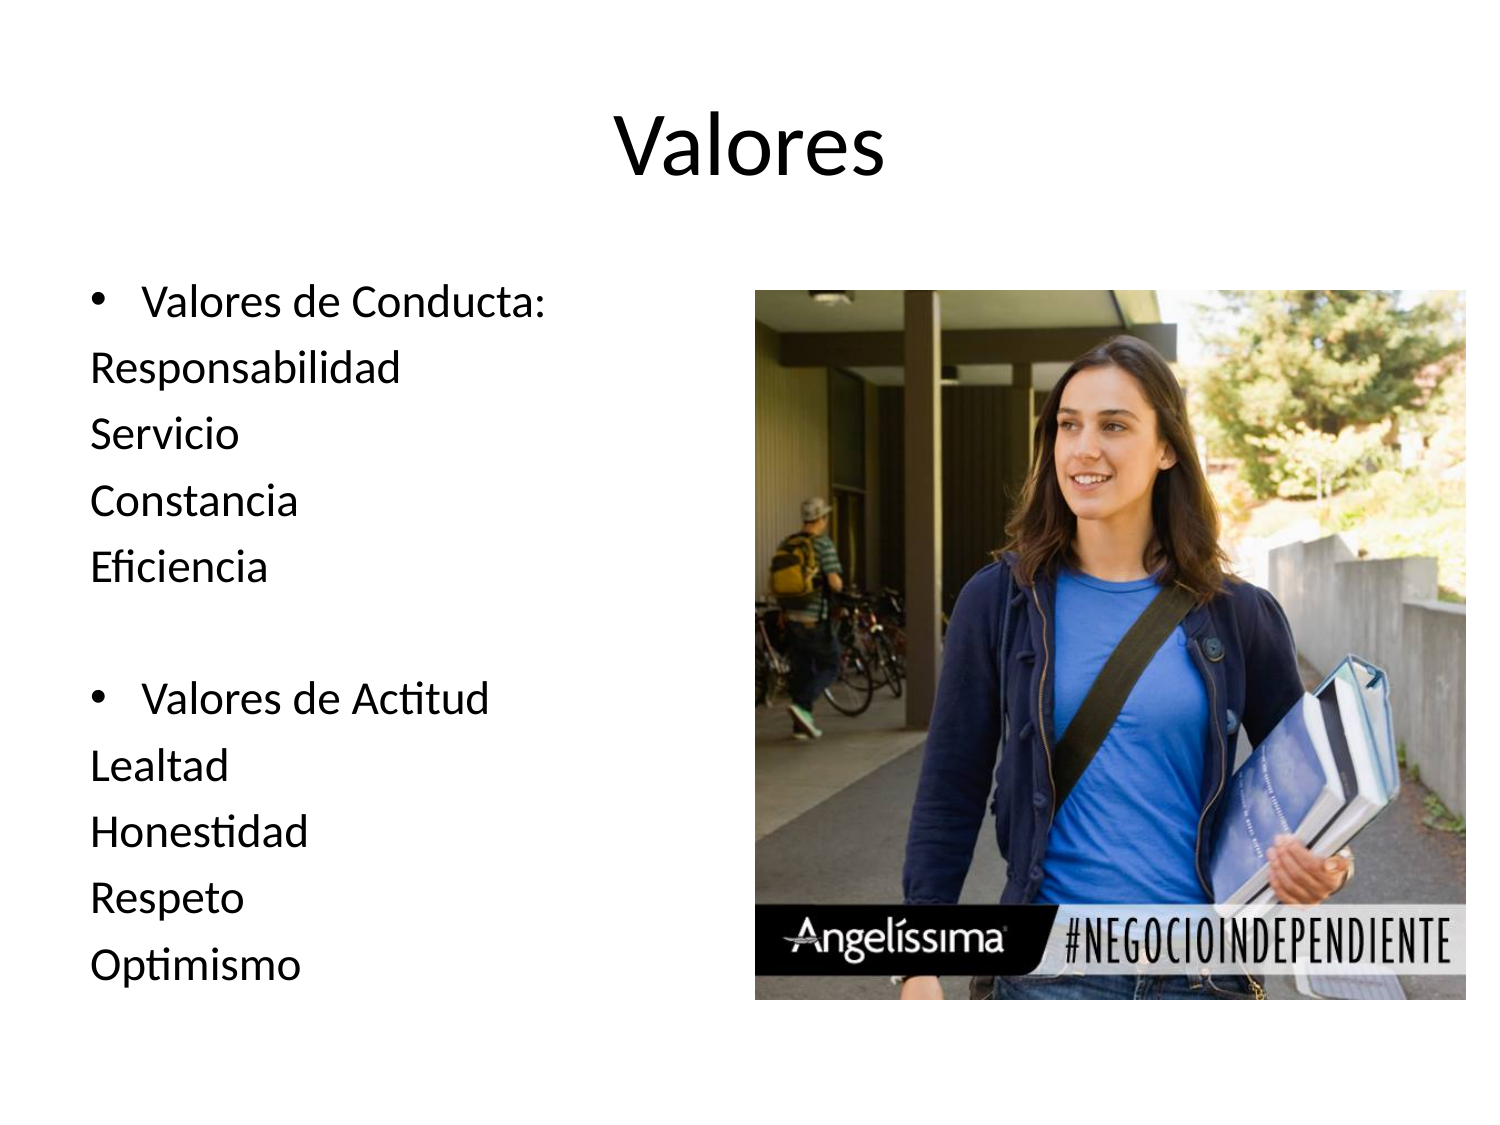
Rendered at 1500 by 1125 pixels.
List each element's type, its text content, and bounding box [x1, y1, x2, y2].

title Valores [75, 45, 1425, 233]
picture [755, 290, 1466, 1001]
list Valores de Conducta: Responsabilidad Servicio Constancia Eficiencia Valores de Actitud Lealtad Honestidad Respeto Optimismo [75, 262, 1425, 1005]
